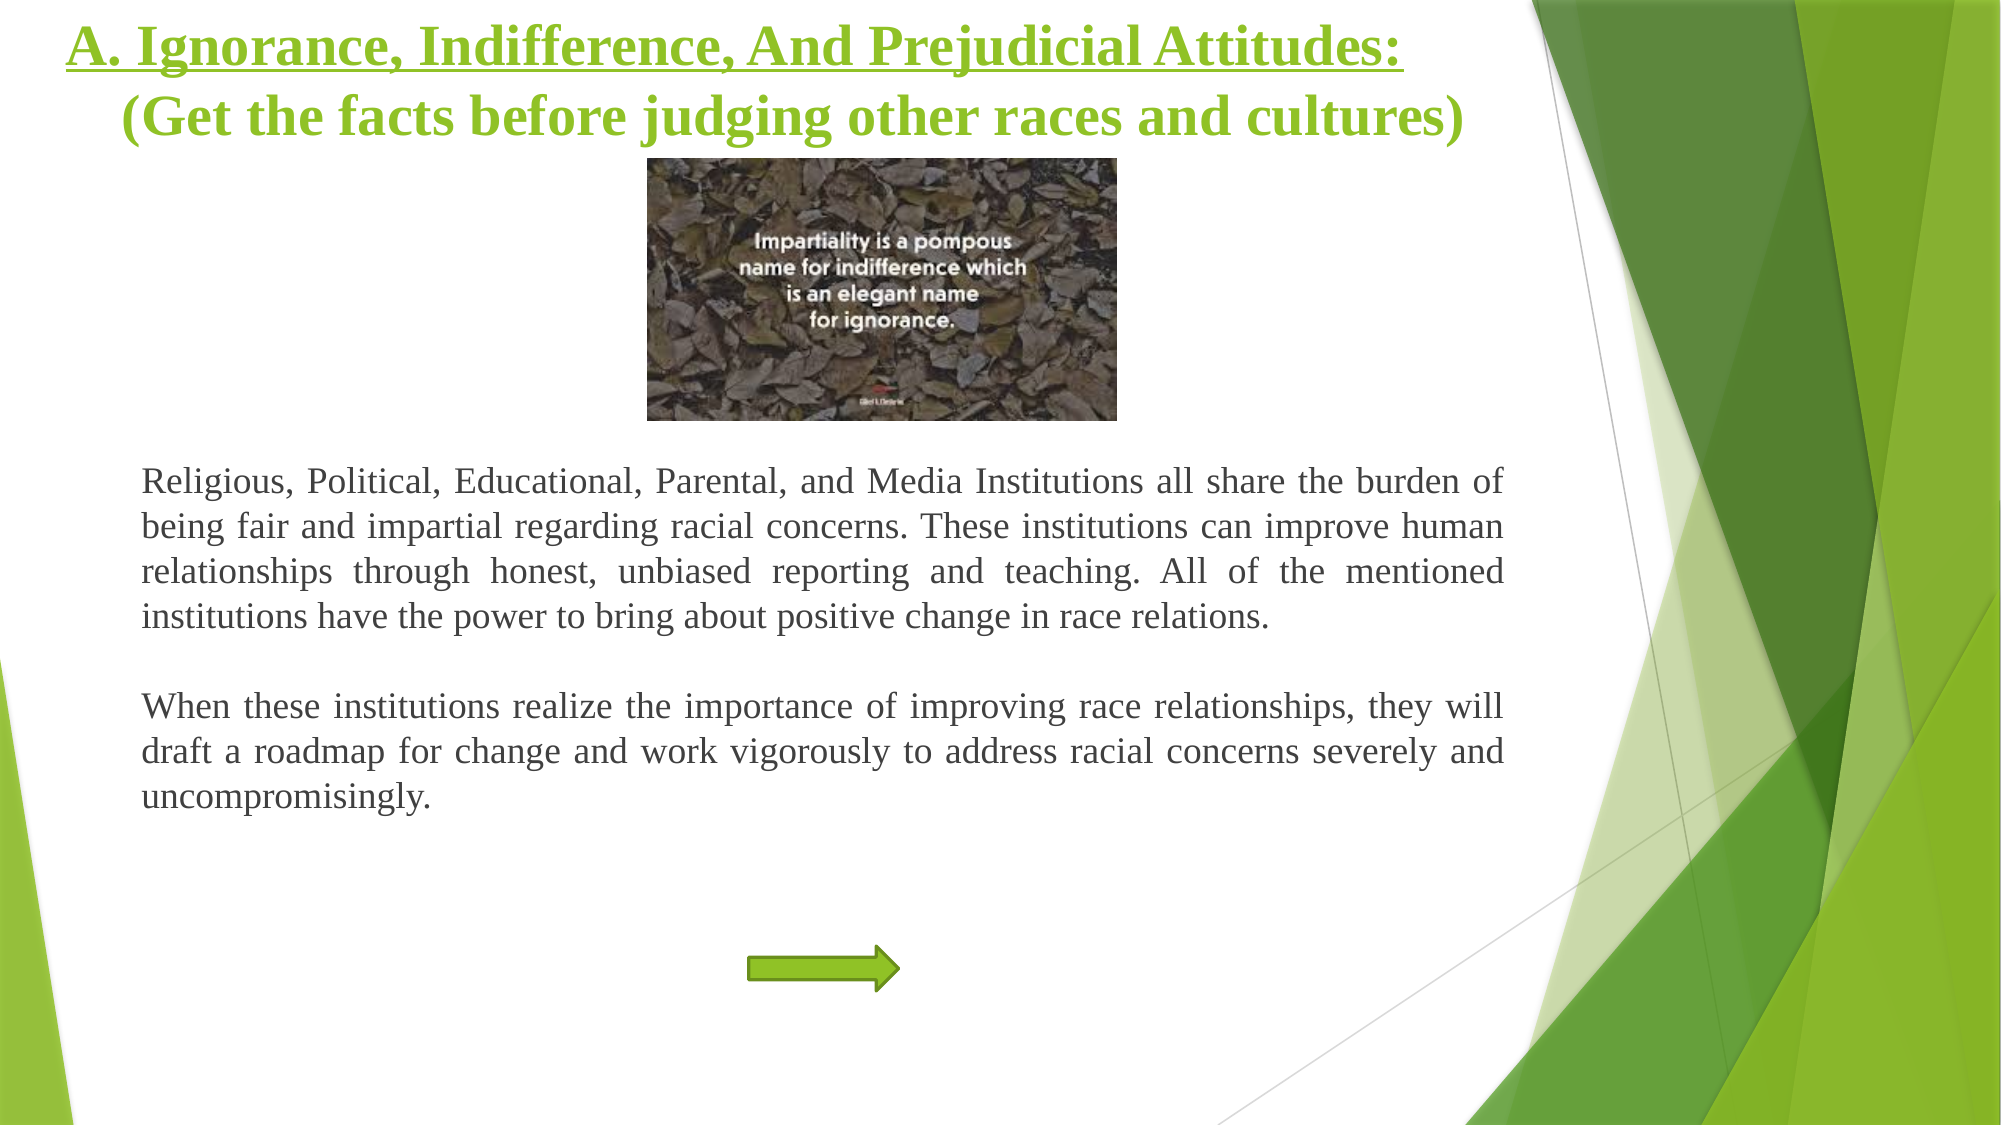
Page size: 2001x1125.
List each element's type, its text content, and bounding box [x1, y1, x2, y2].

text_box [747, 944, 900, 993]
picture [646, 157, 1117, 422]
title A. Ignorance, Indifference, And Prejudicial Attitudes: (Get the facts before judging other races and cultures) [50, 0, 1952, 317]
list Religious, Political, Educational, Parental, and Media Institutions all share the burden of being fair and impartial regarding racial concerns. These institutions can improve human relationships through honest, unbiased reporting and teaching. All of the mentioned institutions have the power to bring about positive change in race relations. When these institutions realize the importance of improving race relationships, they will draft a roadmap for change and work vigorously to address racial concerns severely and uncompromisingly. [126, 448, 1522, 992]
